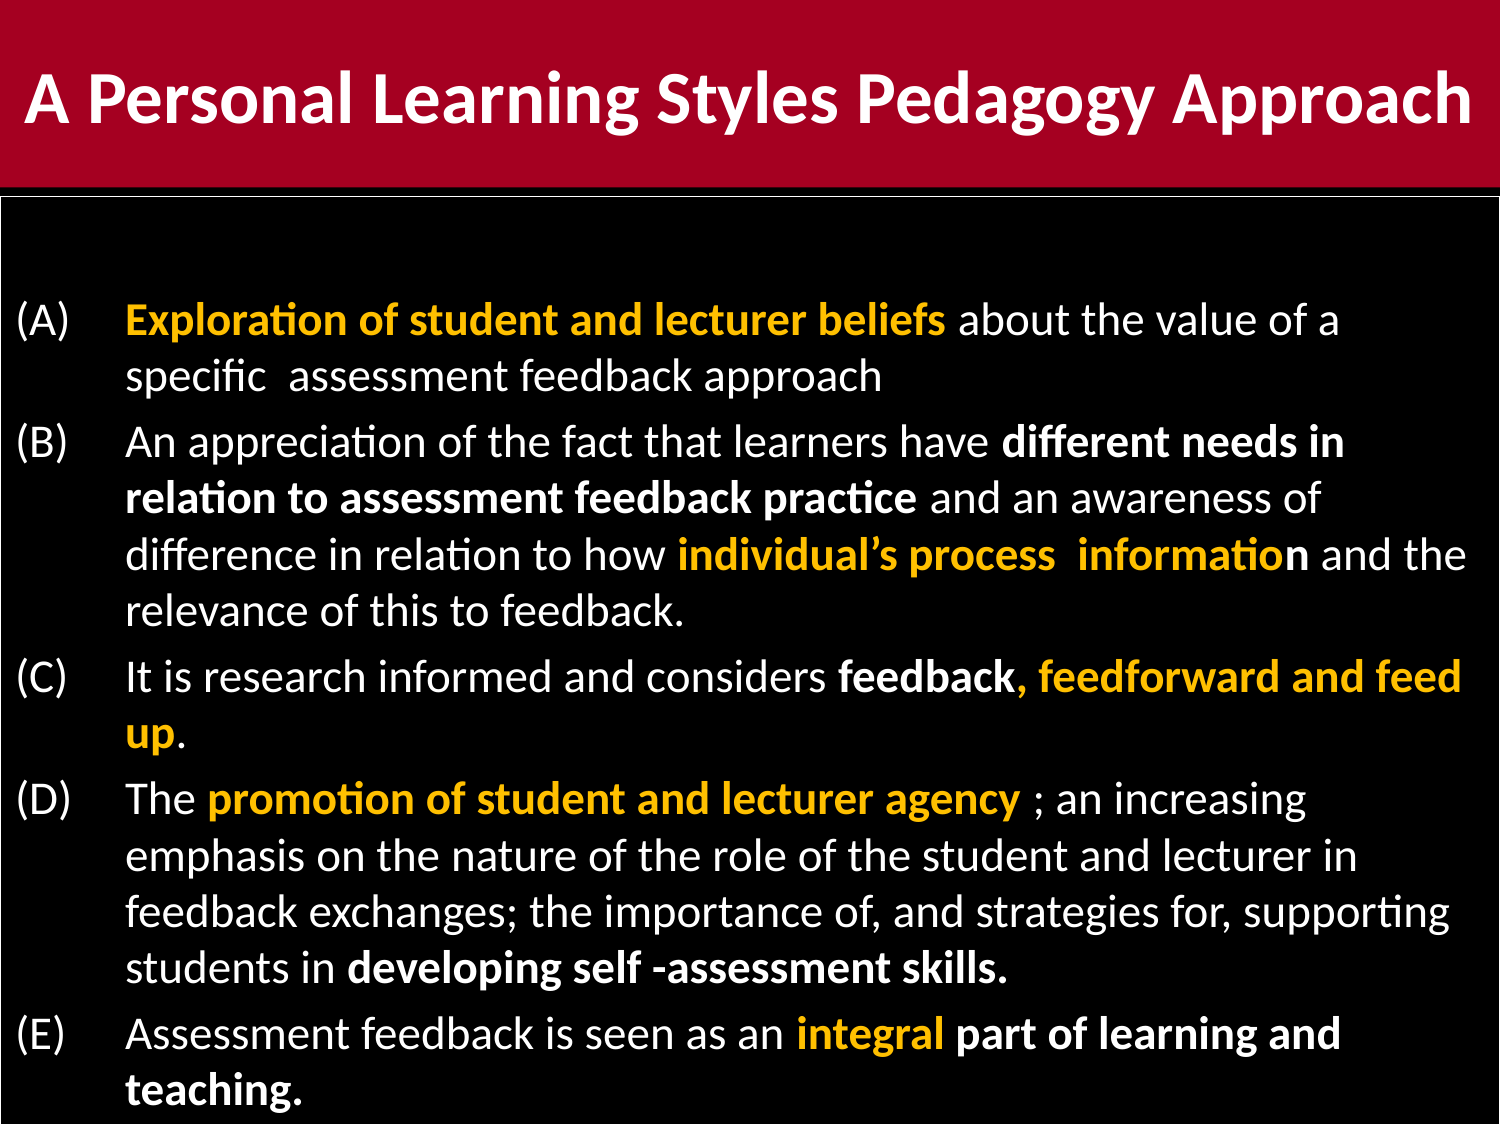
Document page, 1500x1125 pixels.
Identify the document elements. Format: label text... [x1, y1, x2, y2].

title A Personal Learning Styles Pedagogy Approach [0, 0, 1500, 188]
list (A) Exploration of student and lecturer beliefs about the value of a specific assessment feedback approach (B) An appreciation of the fact that learners have different needs in relation to assessment feedback practice and an awareness of difference in relation to how individual’s process information and the relevance of this to feedback. (C) It is research informed and considers feedback, feedforward and feed up. (D) The promotion of student and lecturer agency ; an increasing emphasis on the nature of the role of the student and lecturer in feedback exchanges; the importance of, and strategies for, supporting students in developing self -assessment skills. (E) Assessment feedback is seen as an integral part of learning and teaching. [0, 196, 1500, 1125]
